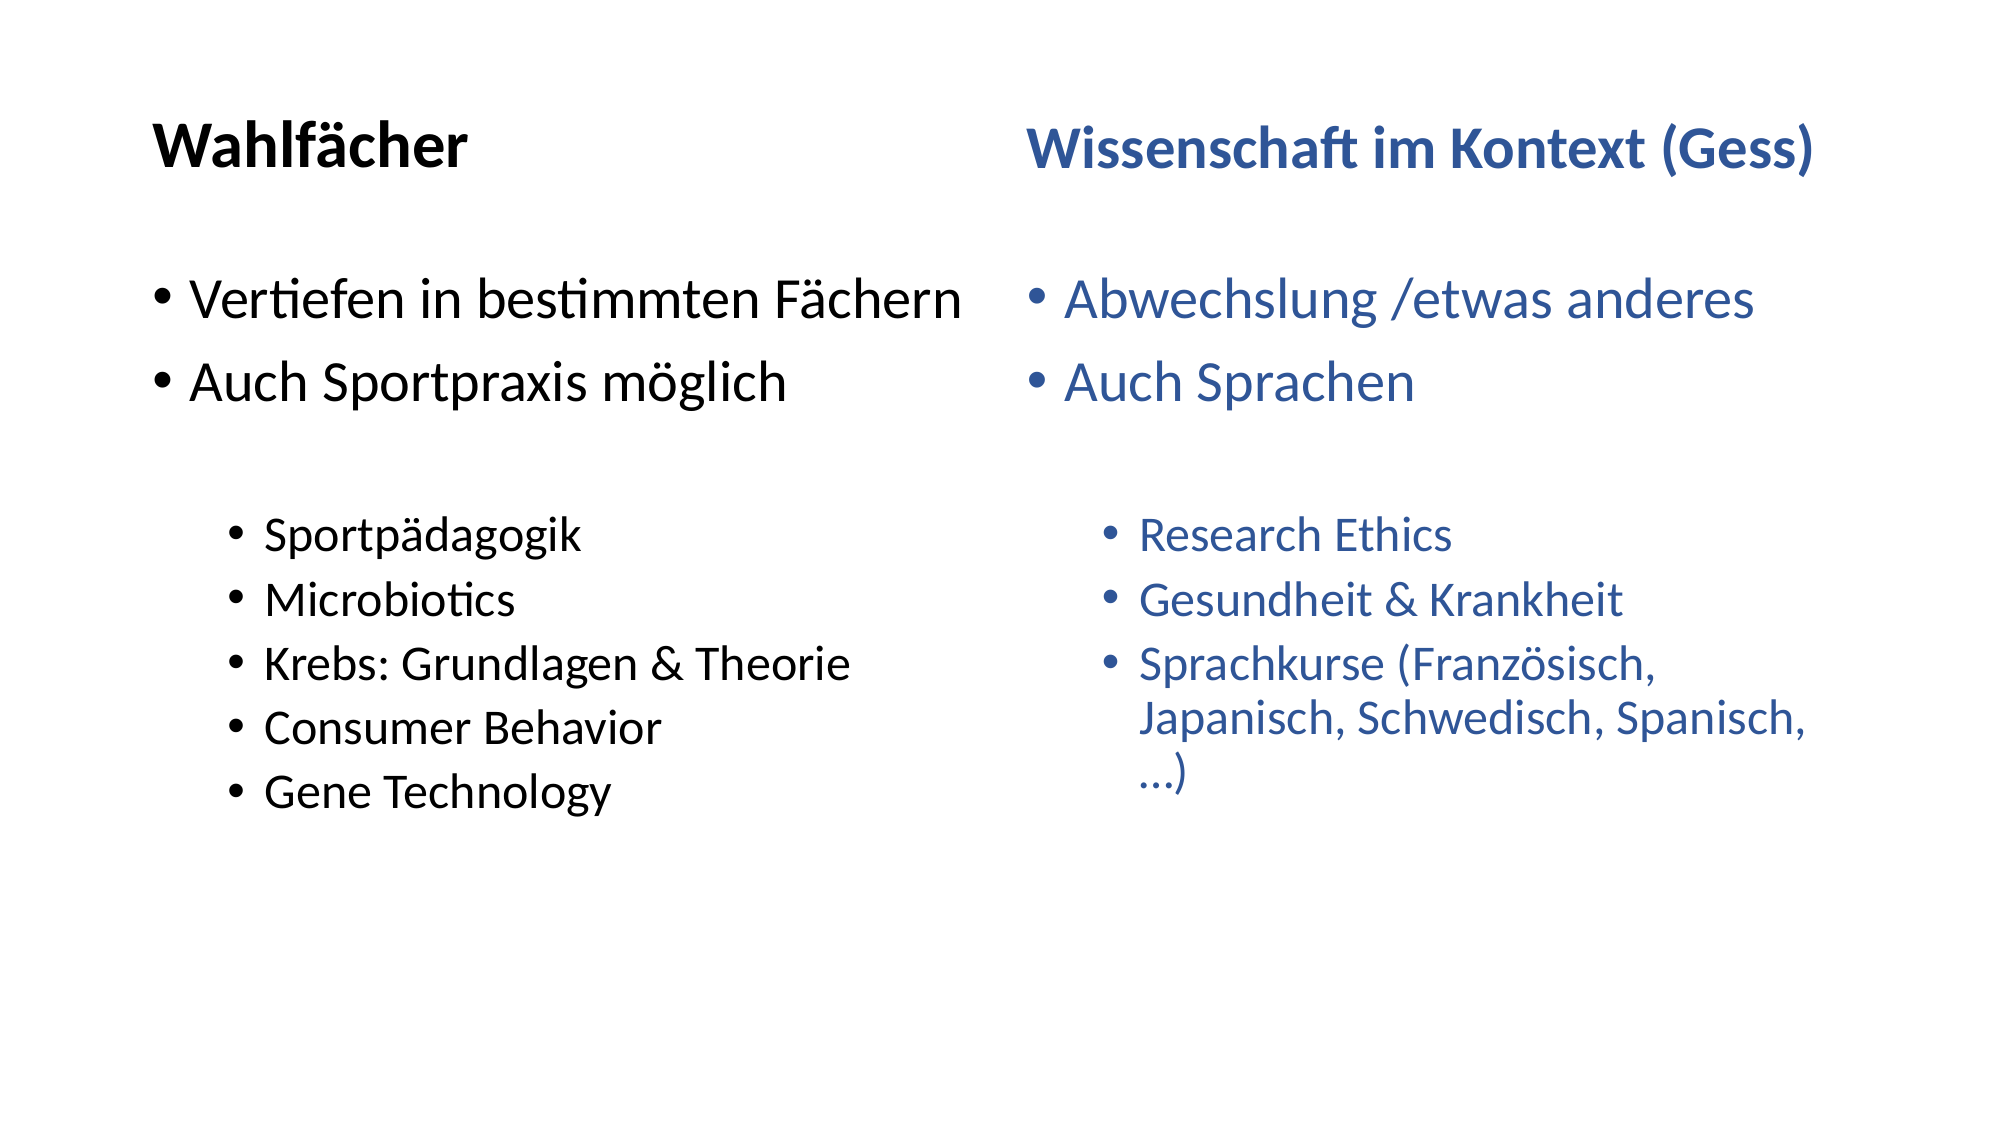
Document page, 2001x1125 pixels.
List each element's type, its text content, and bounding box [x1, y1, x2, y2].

list Wissenschaft im Kontext (Gess) [1011, 54, 1863, 190]
list Wahlfächer [137, 54, 984, 190]
list Vertiefen in bestimmten Fächern Auch Sportpraxis möglich Sportpädagogik Microbiotics Krebs: Grundlagen & Theorie Consumer Behavior Gene Technology [137, 260, 984, 865]
list Abwechslung /etwas anderes Auch Sprachen Research Ethics Gesundheit & Krankheit Sprachkurse (Französisch, Japanisch, Schwedisch, Spanisch, …) [1011, 260, 1863, 865]
